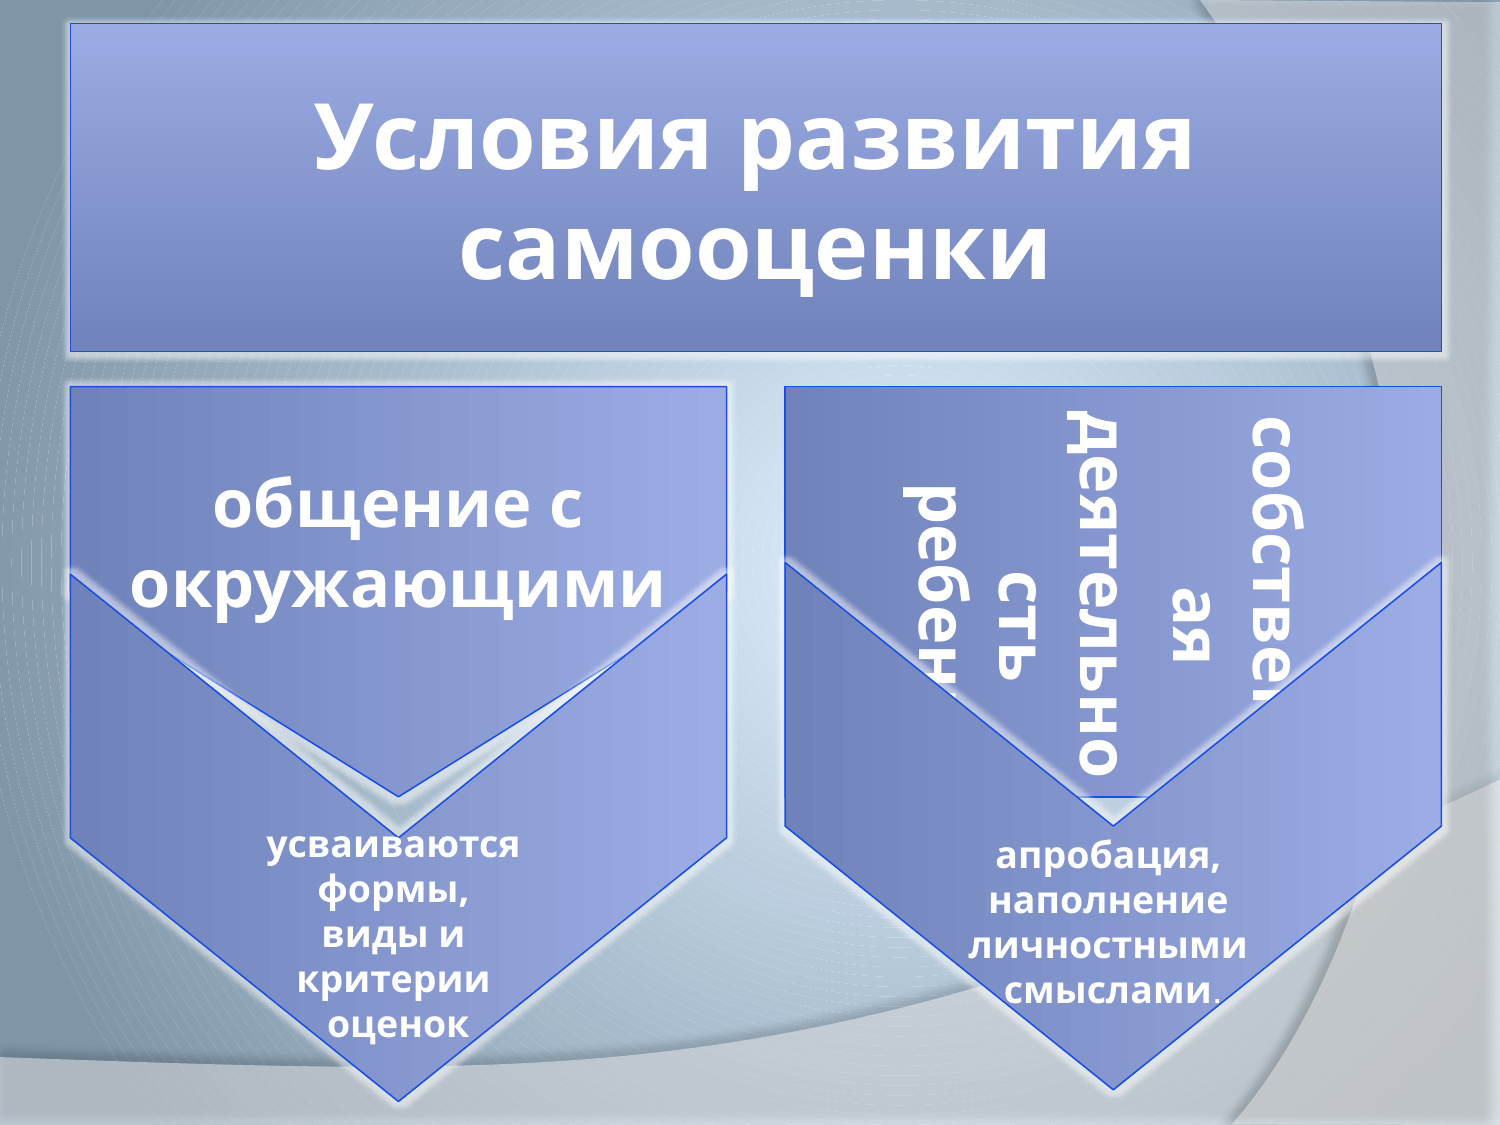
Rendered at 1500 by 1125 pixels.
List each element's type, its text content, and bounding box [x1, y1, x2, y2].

text_box усваиваются формы, виды и критерии оценок [69, 573, 728, 1103]
text_box Условия развития самооценки [70, 23, 1442, 352]
text_box общение с окружающими [69, 385, 728, 798]
list собственная деятельность ребенка [784, 386, 1442, 798]
text_box апробация, наполнение личностными смыслами. [784, 561, 1443, 1091]
